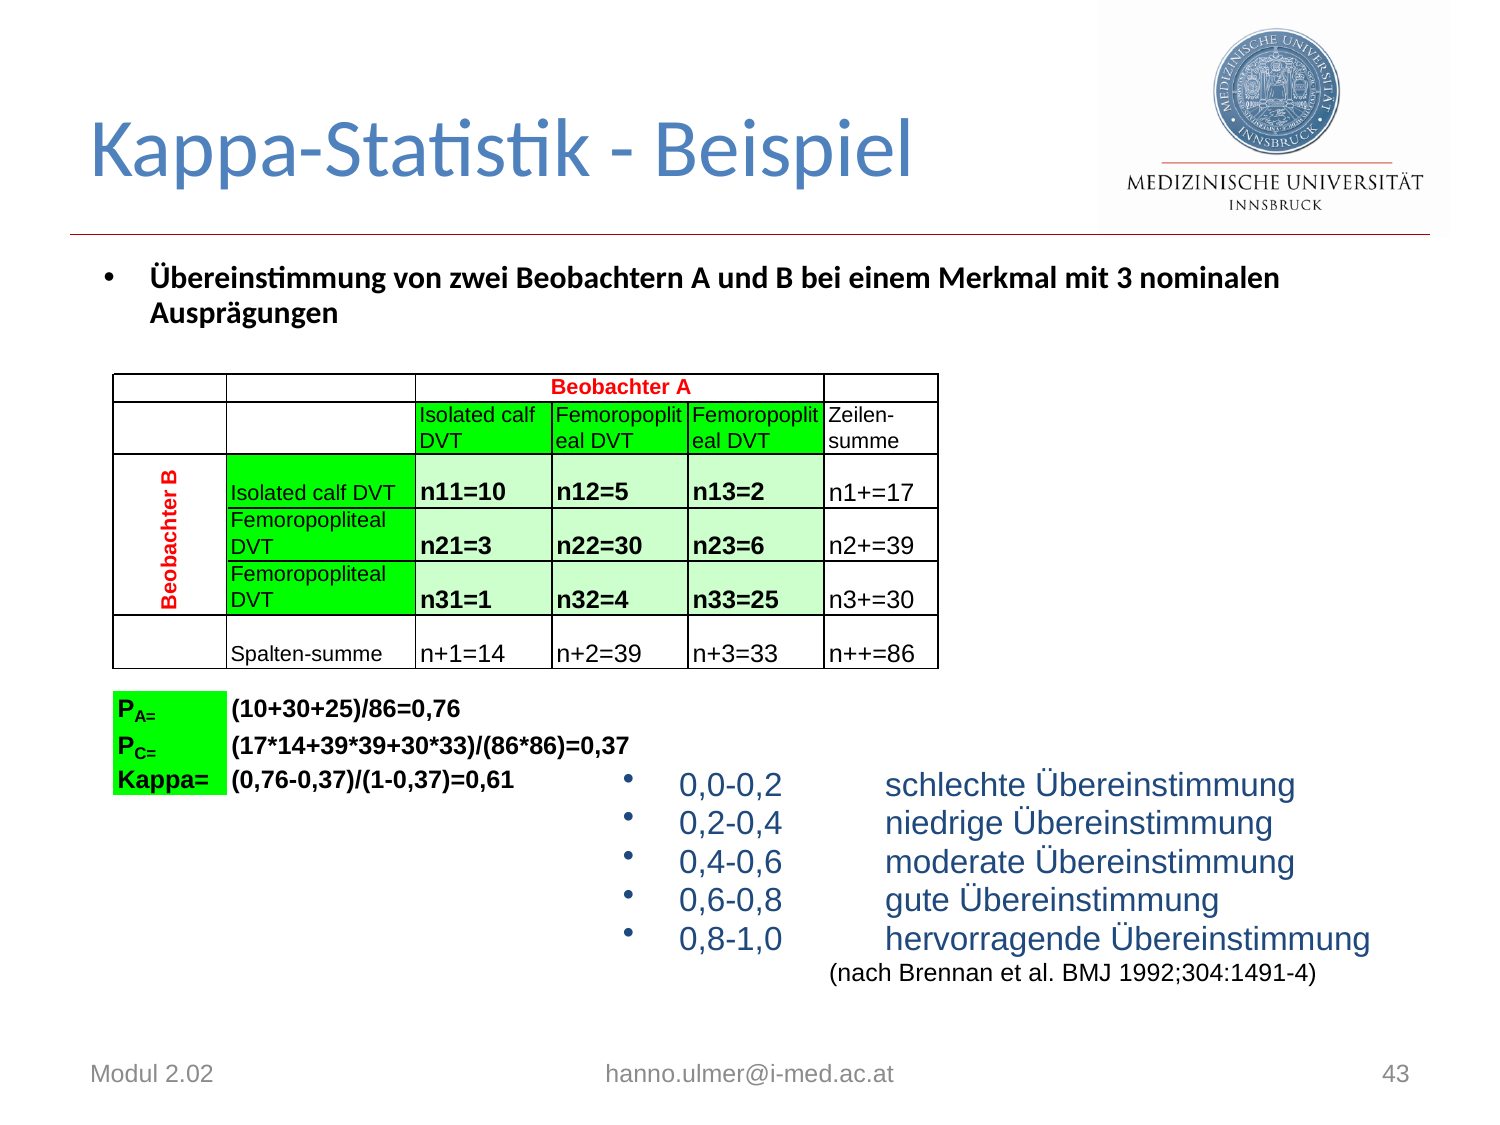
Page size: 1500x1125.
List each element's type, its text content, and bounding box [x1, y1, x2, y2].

picture [111, 373, 940, 797]
text_box 0,0-0,2 schlechte Übereinstimmung 0,2-0,4 niedrige Übereinstimmung 0,4-0,6 moderate Übereinstimmung 0,6-0,8 gute Übereinstimmung 0,8-1,0 hervorragende Übereinstimmung (nach Brennan et al. BMJ 1992;304:1491-4) [608, 763, 1465, 1024]
title Kappa-Statistik - Beispiel [75, 77, 1425, 209]
picture [1098, 0, 1450, 238]
footer hanno.ulmer@i-med.ac.at [512, 1042, 988, 1103]
list Übereinstimmung von zwei Beobachtern A und B bei einem Merkmal mit 3 nominalen Ausprägungen [88, 184, 1442, 339]
slide_number Modul 2.02 [75, 1042, 425, 1103]
slide_number 43 [1074, 1042, 1425, 1103]
